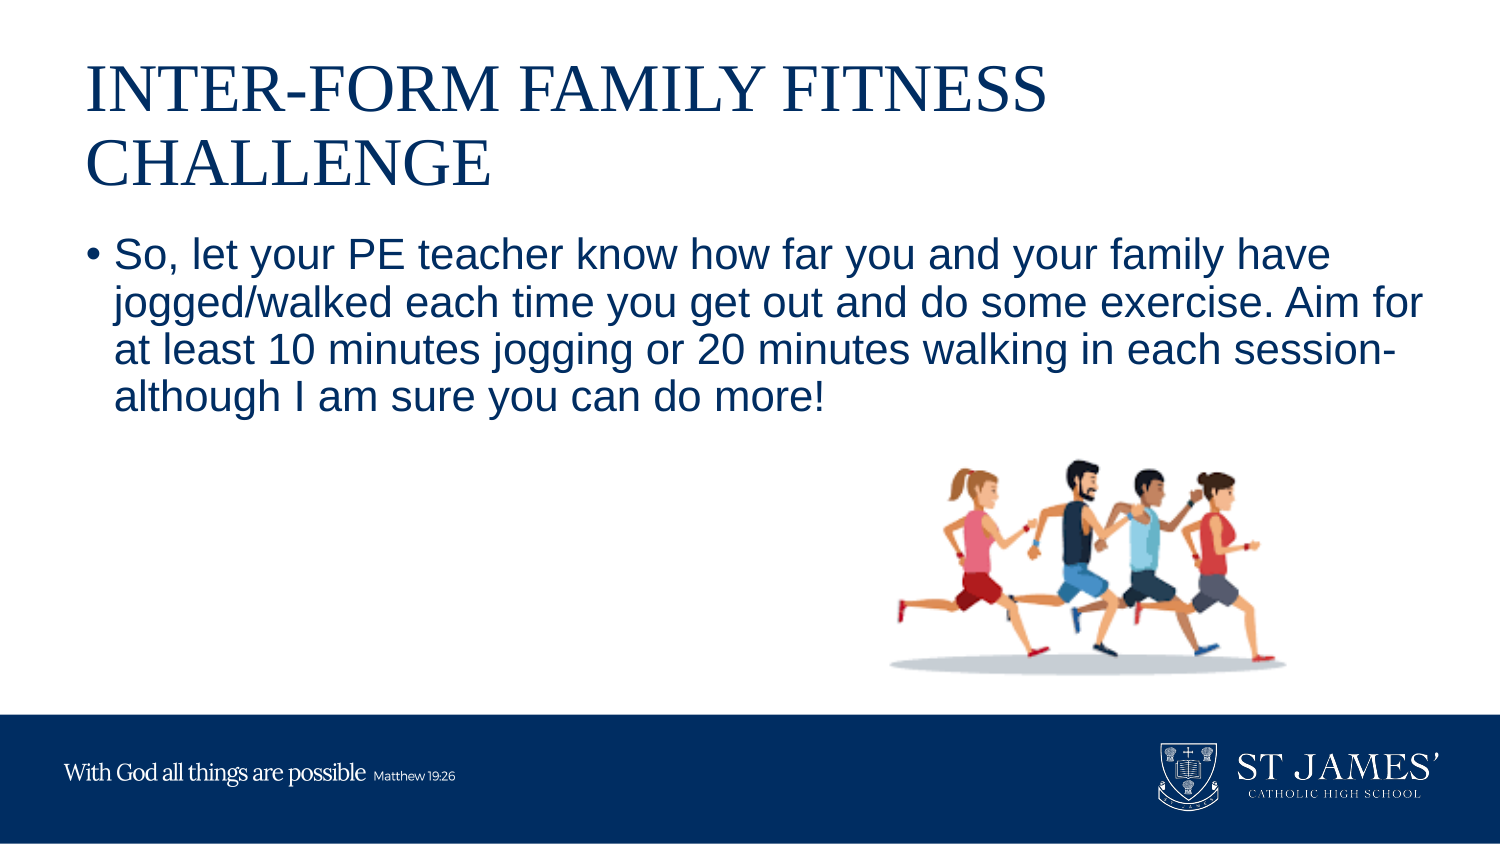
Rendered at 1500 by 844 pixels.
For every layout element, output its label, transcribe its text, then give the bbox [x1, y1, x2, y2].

list So, let your PE teacher know how far you and your family have jogged/walked each time you get out and do some exercise. Aim for at least 10 minutes jogging or 20 minutes walking in each session- although I am sure you can do more! [70, 224, 1441, 663]
picture [867, 377, 1310, 712]
picture [62, 760, 459, 791]
picture [1156, 740, 1441, 814]
title INTER-FORM FAMILY FITNESS CHALLENGE [70, 44, 1441, 208]
